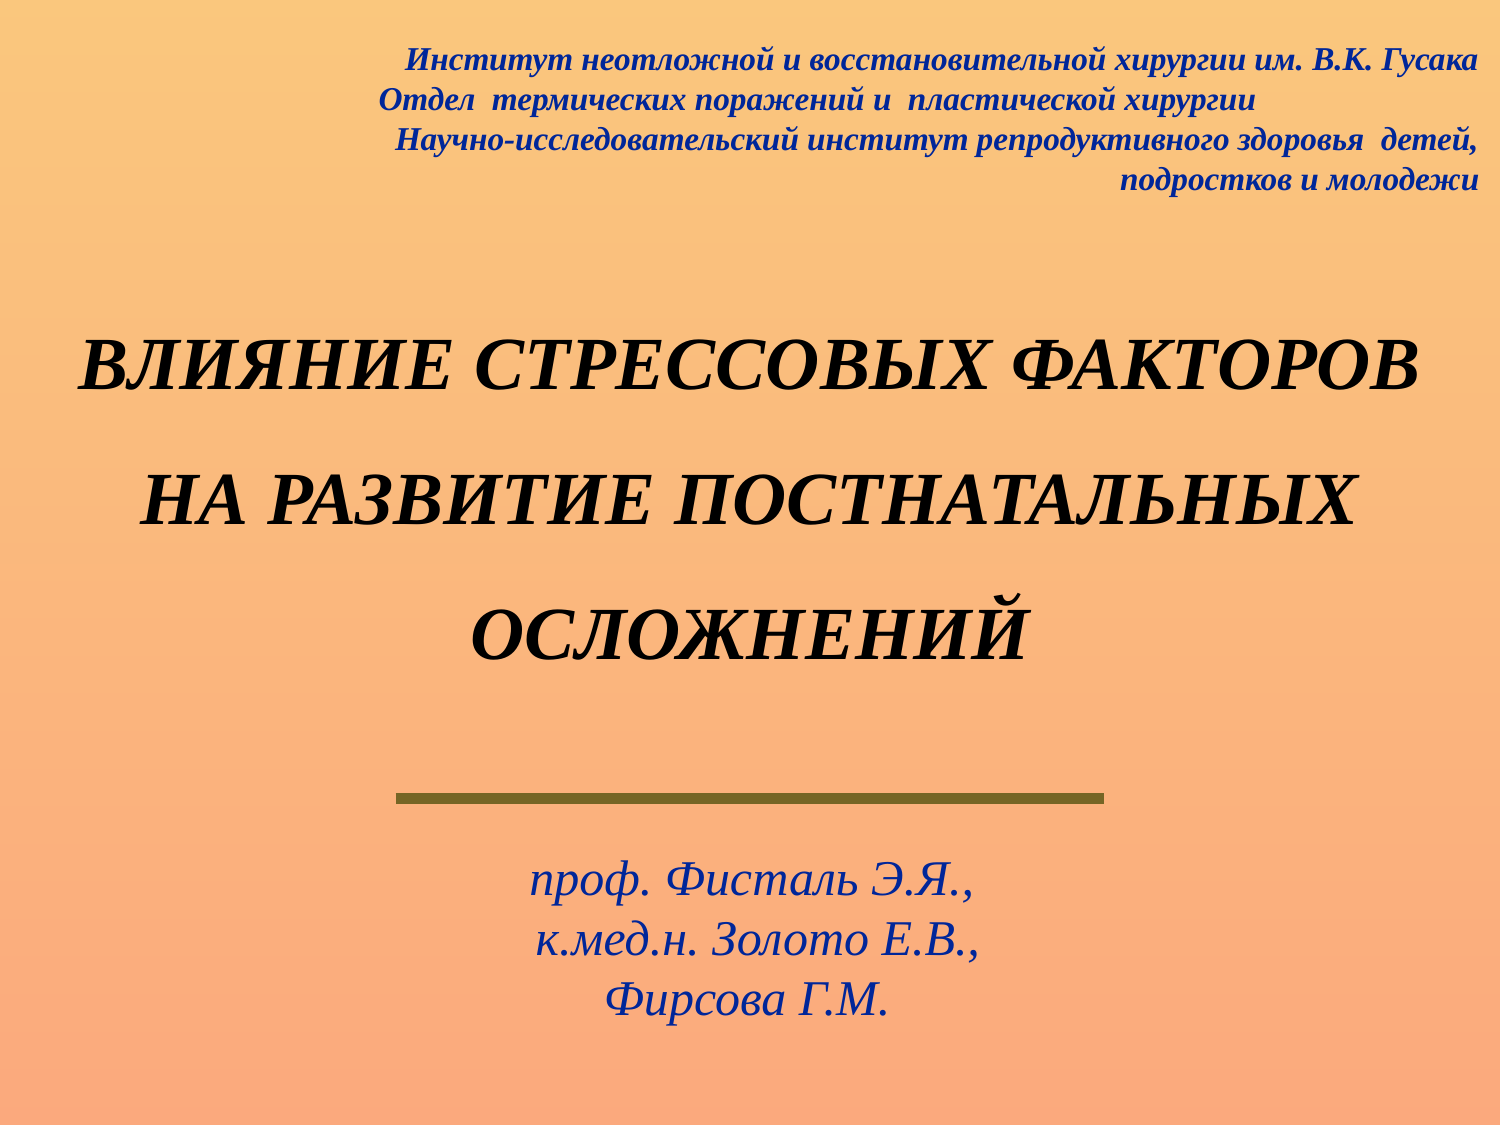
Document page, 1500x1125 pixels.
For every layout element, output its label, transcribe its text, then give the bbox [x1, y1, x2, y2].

title Институт неотложной и восстановительной хирургии им. В.К. Гусака Отдел термических поражений и пластической хирургии Научно-исследовательский институт репродуктивного здоровья детей, подростков и молодежи [272, 19, 1495, 216]
text_box ВЛИЯНИЕ СТРЕССОВЫХ ФАКТОРОВ НА РАЗВИТИЕ ПОСТНАТАЛЬНЫХ ОСЛОЖНЕНИЙ [41, 262, 1459, 682]
text_box проф. Фисталь Э.Я., к.мед.н. Золото Е.В., Фирсова Г.М. [495, 837, 1008, 1078]
